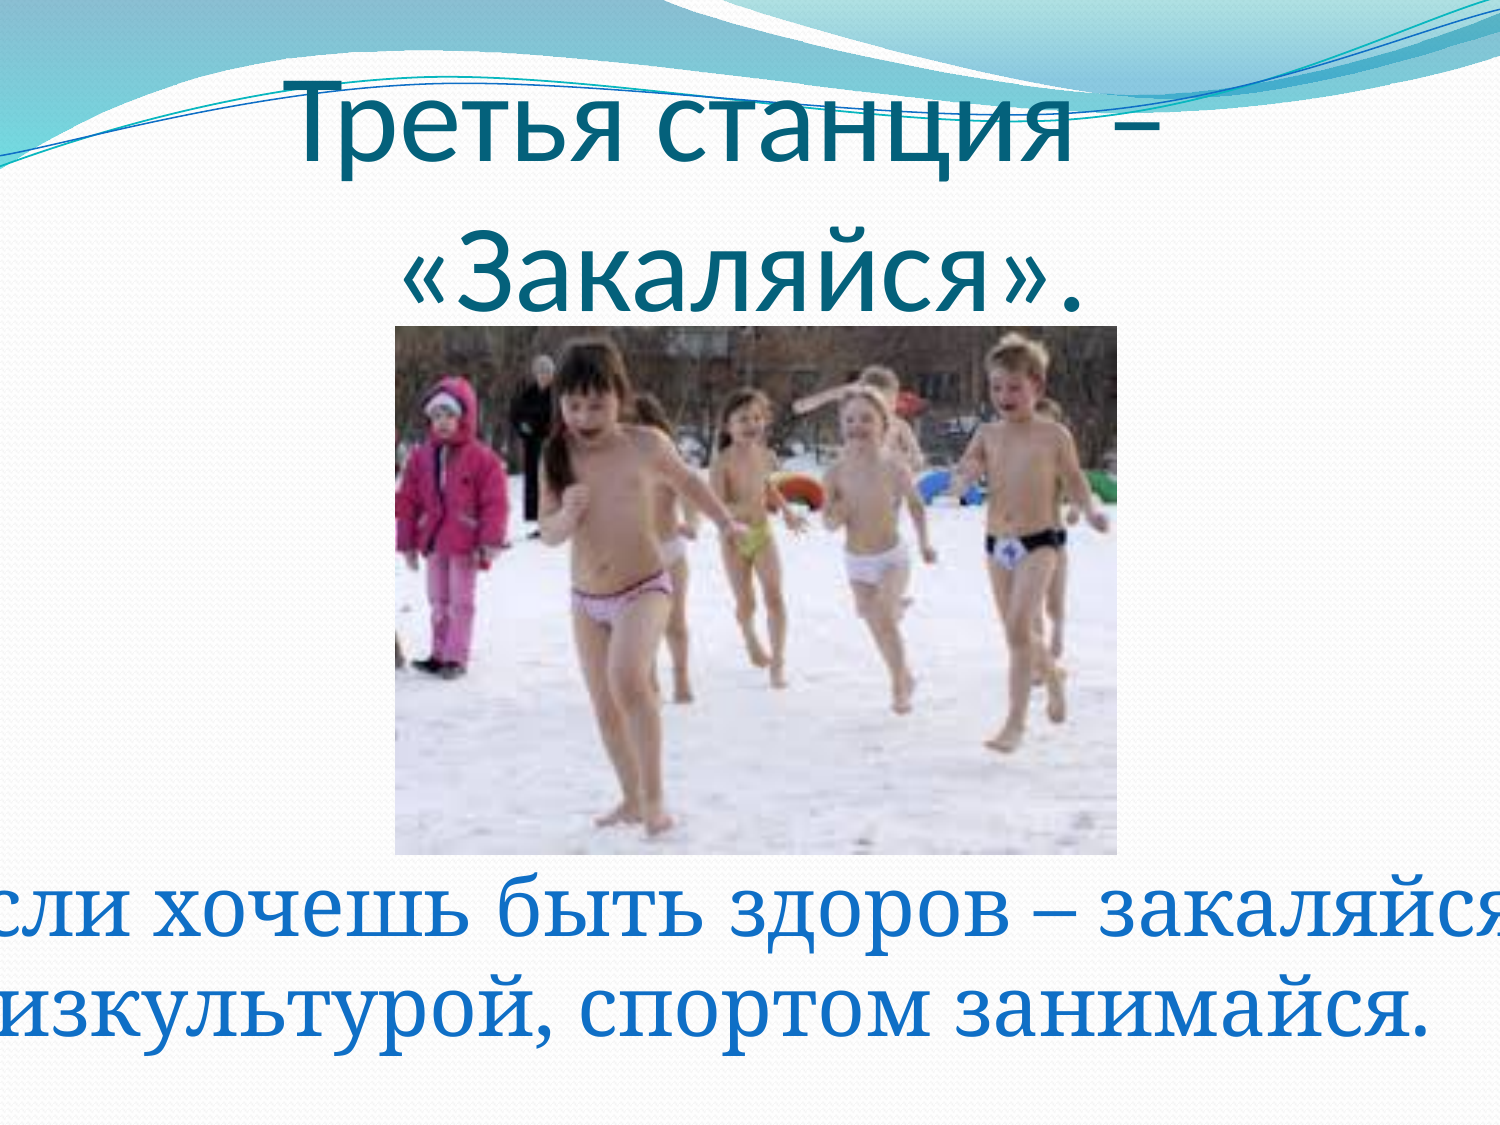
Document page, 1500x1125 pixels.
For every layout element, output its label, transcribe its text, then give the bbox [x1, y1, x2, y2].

picture [395, 325, 1117, 855]
title Третья станция – «Закаляйся». [64, 149, 1415, 337]
text_box Если хочешь быть здоров – закаляйся Физкультурой, спортом занимайся. [0, 845, 1500, 1061]
